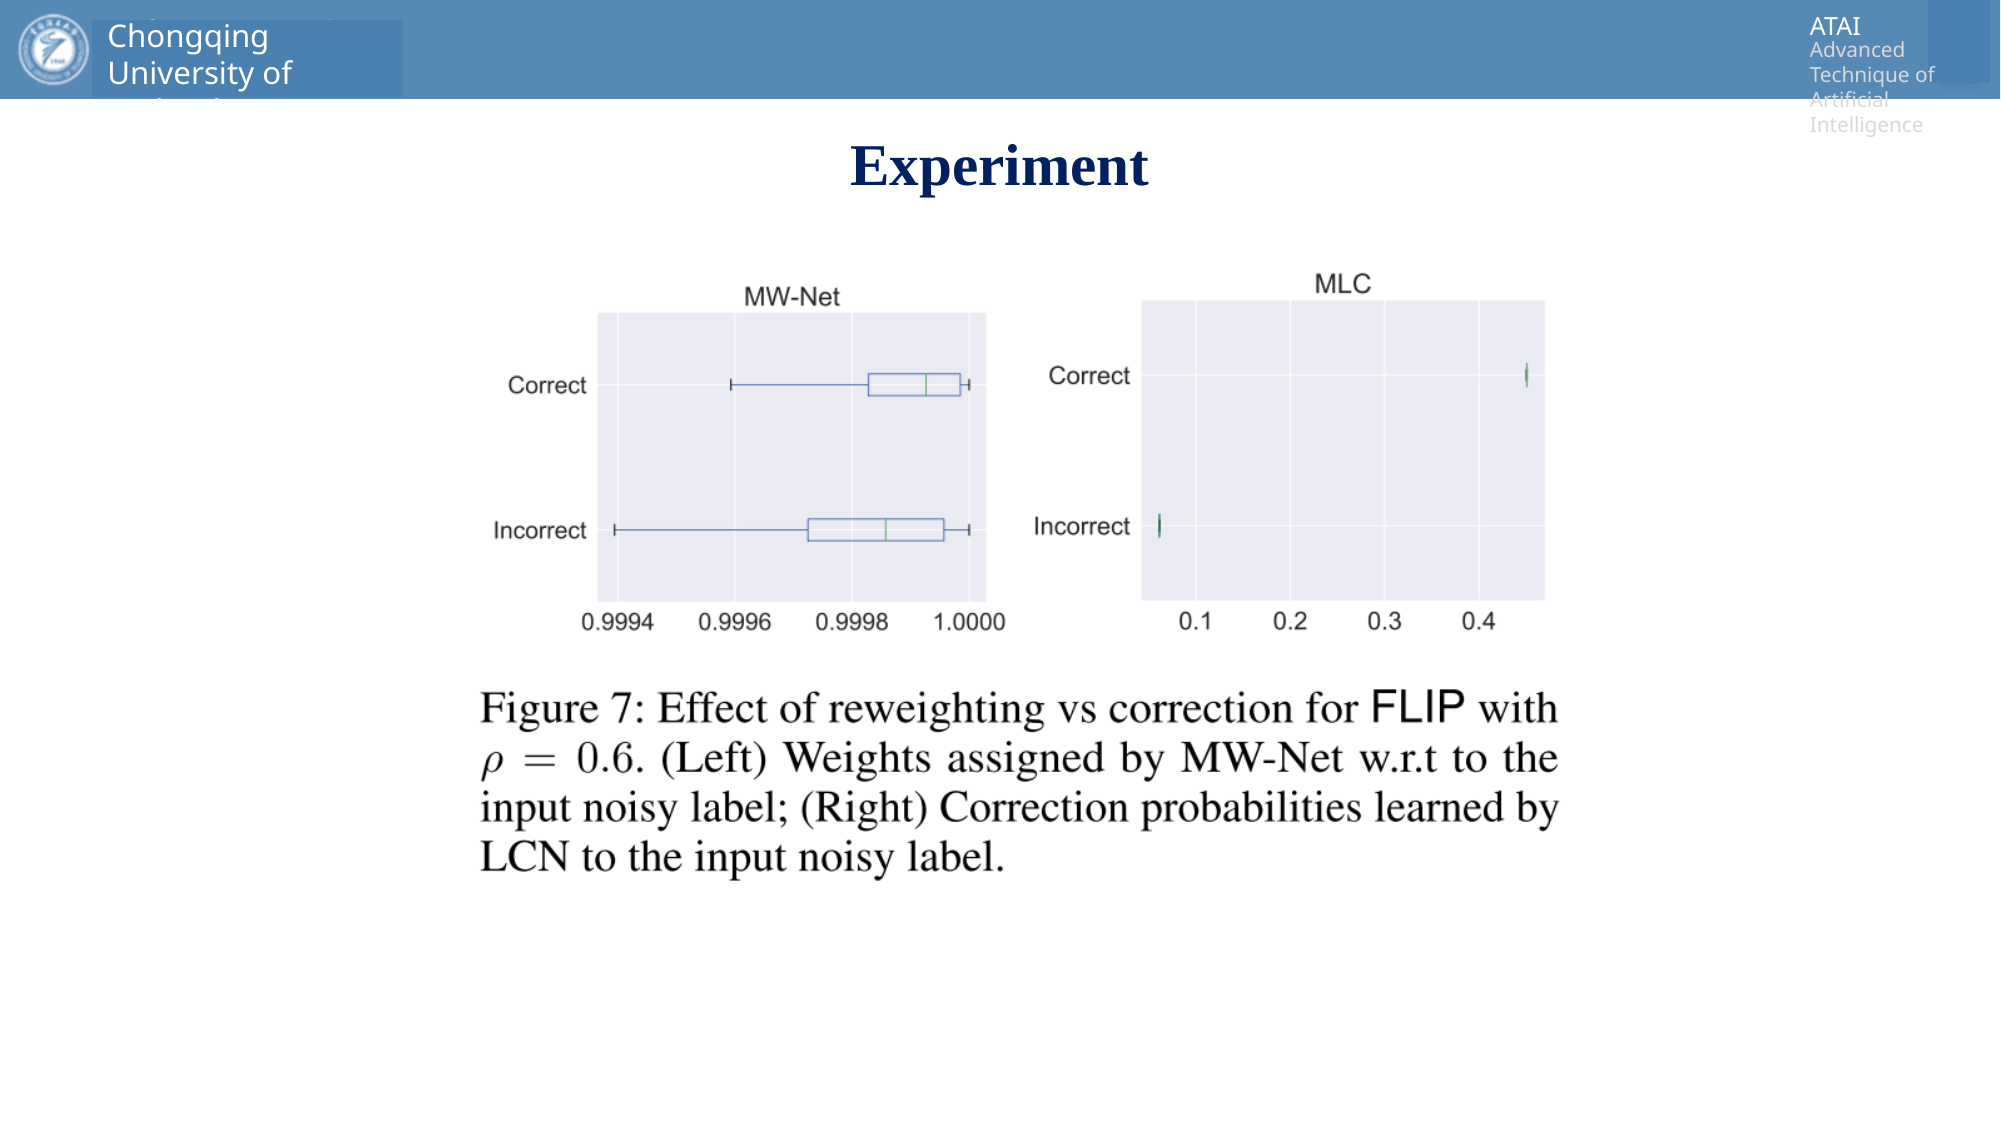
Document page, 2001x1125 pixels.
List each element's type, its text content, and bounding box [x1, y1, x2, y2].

picture [1928, 0, 1990, 83]
title Experiment [0, 126, 2000, 206]
picture [406, 213, 1594, 912]
picture [92, 20, 403, 97]
